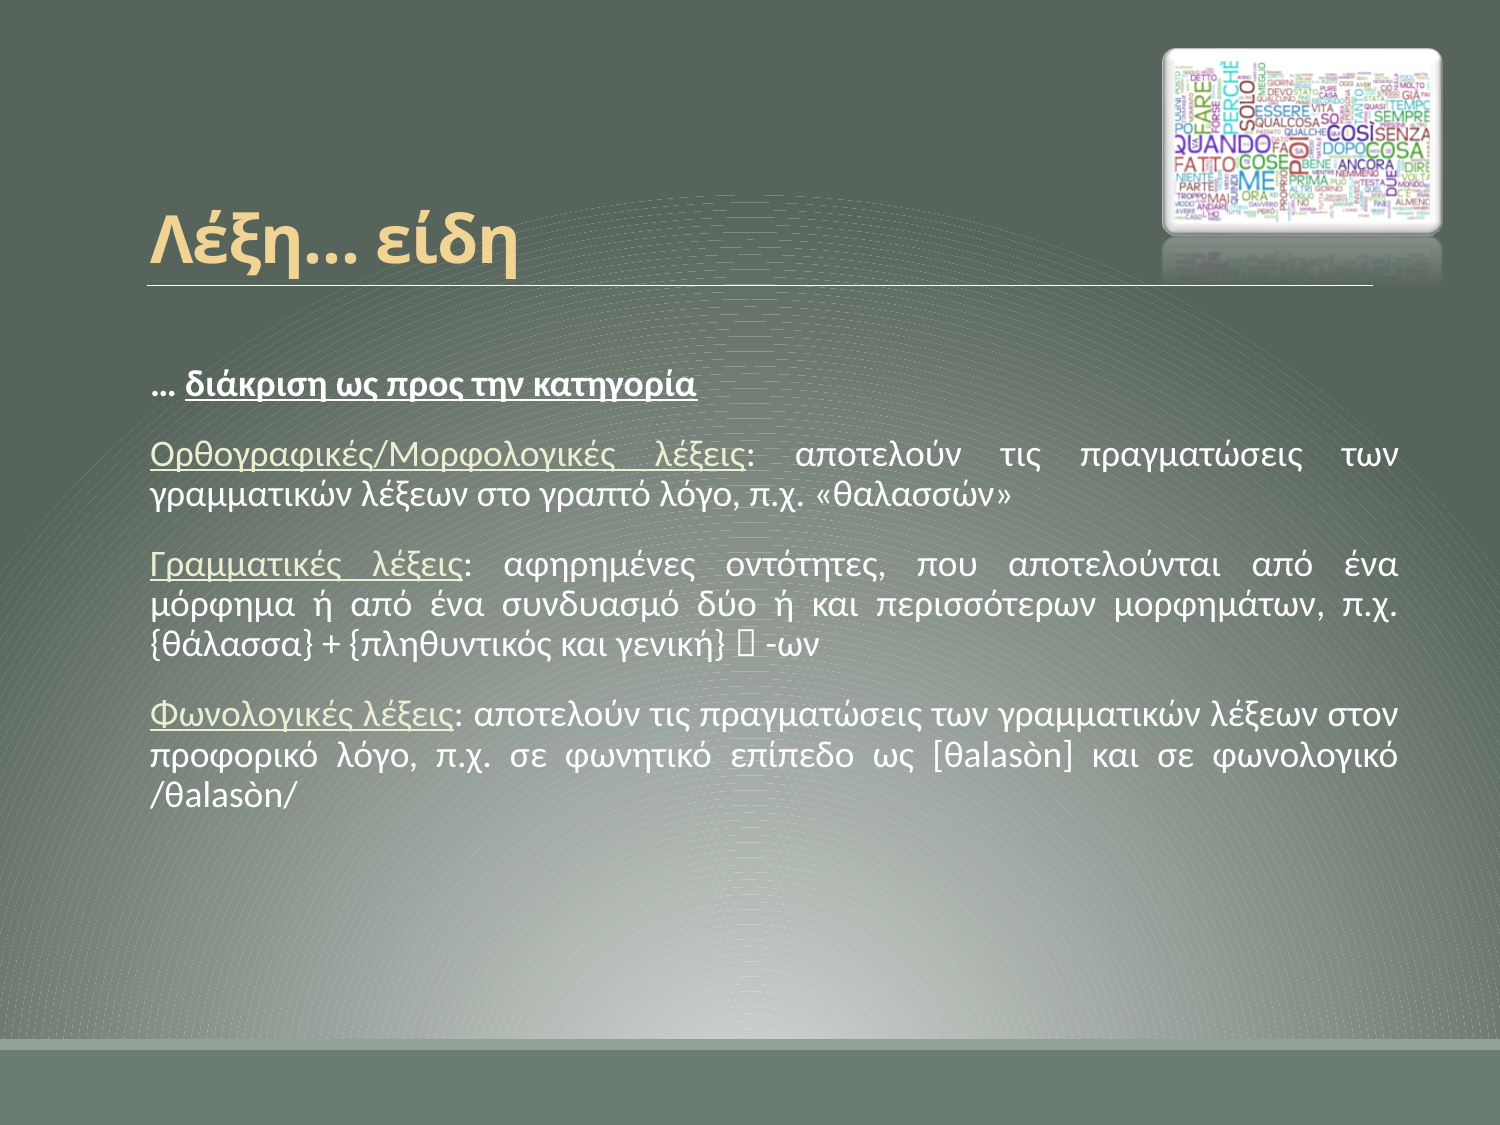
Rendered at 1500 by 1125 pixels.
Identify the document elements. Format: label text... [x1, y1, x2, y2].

title Λέξη… είδη [135, 47, 1156, 285]
list … διάκριση ως προς την κατηγορία Ορθογραφικές/Μορφολογικές λέξεις: αποτελούν τις πραγματώσεις των γραμματικών λέξεων στο γραπτό λόγο, π.χ. «θαλασσών» Γραμματικές λέξεις: αφηρημένες οντότητες, που αποτελούνται από ένα μόρφημα ή από ένα συνδυασμό δύο ή και περισσότερων μορφημάτων, π.χ. {θάλασσα} + {πληθυντικός και γενική}  -ων Φωνολογικές λέξεις: αποτελούν τις πραγματώσεις των γραμματικών λέξεων στον προφορικό λόγο, π.χ. σε φωνητικό επίπεδο ως [θalasòn] και σε φωνολογικό /θalasòn/ [135, 356, 1400, 957]
picture [1157, 46, 1447, 429]
